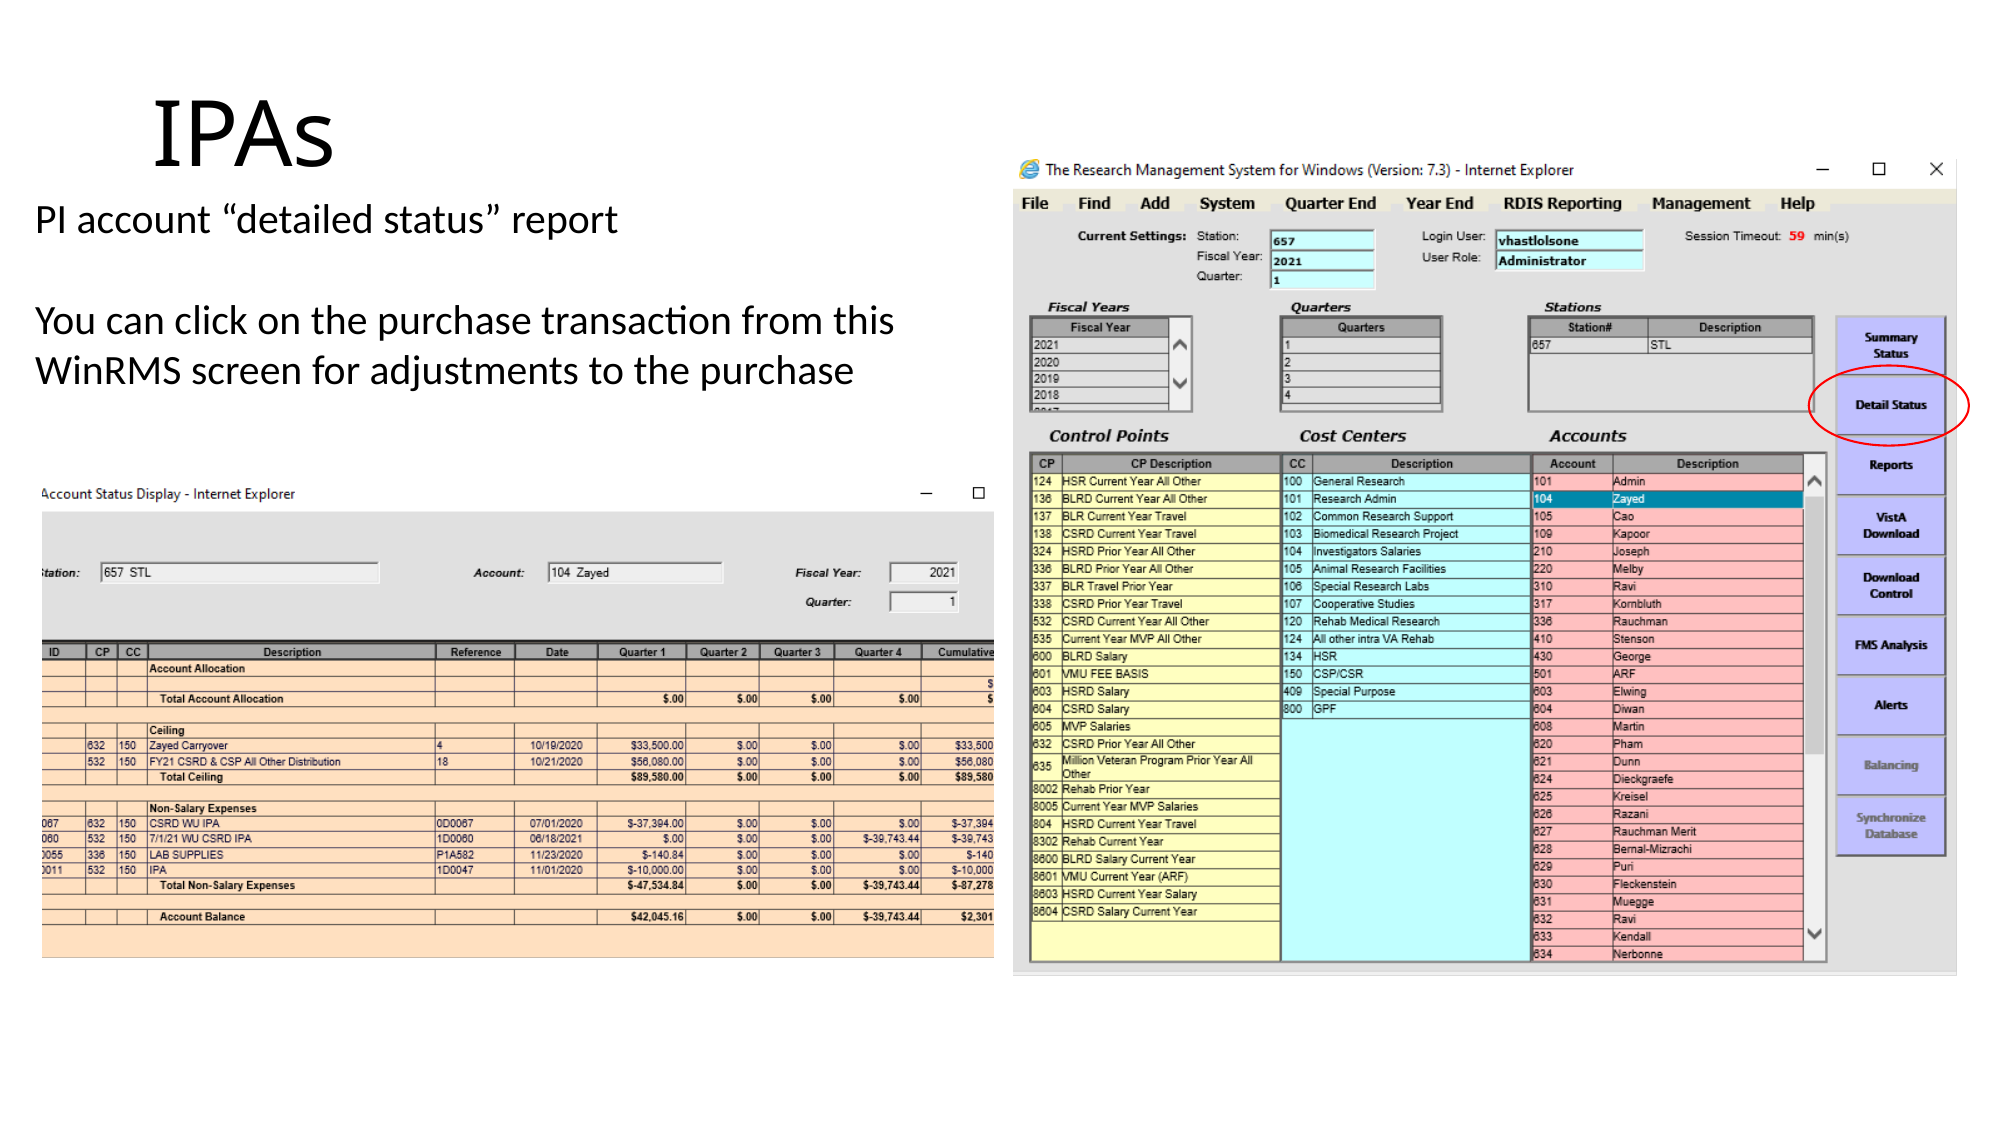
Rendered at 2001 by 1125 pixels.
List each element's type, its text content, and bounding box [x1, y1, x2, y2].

text_box PI account “detailed status” report You can click on the purchase transaction from this WinRMS screen for adjustments to the purchase [20, 184, 940, 455]
picture [1013, 159, 1958, 977]
text_box [1958, 384, 1970, 428]
title IPAs [137, 28, 1863, 246]
picture [42, 479, 994, 959]
